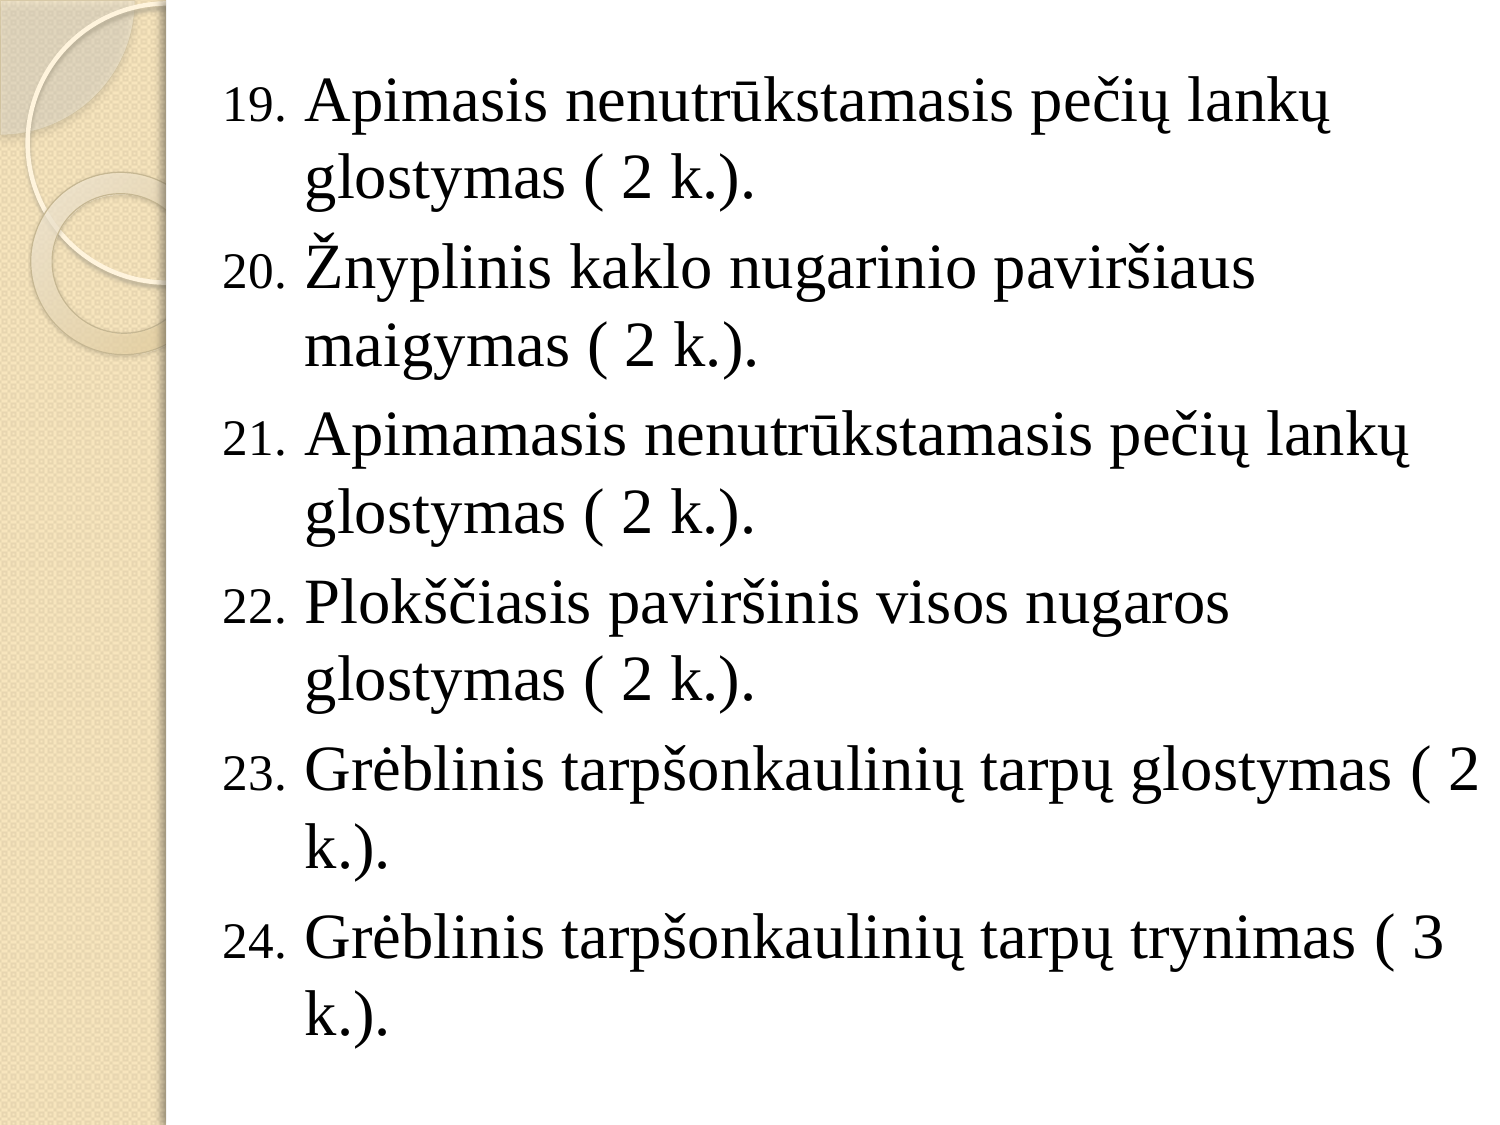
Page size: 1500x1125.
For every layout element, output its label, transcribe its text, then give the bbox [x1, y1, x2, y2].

list Apimasis nenutrūkstamasis pečių lankų glostymas ( 2 k.). Žnyplinis kaklo nugarinio paviršiaus maigymas ( 2 k.). Apimamasis nenutrūkstamasis pečių lankų glostymas ( 2 k.). Plokščiasis paviršinis visos nugaros glostymas ( 2 k.). Grėblinis tarpšonkaulinių tarpų glostymas ( 2 k.). Grėblinis tarpšonkaulinių tarpų trynimas ( 3 k.). [194, 48, 1500, 1059]
